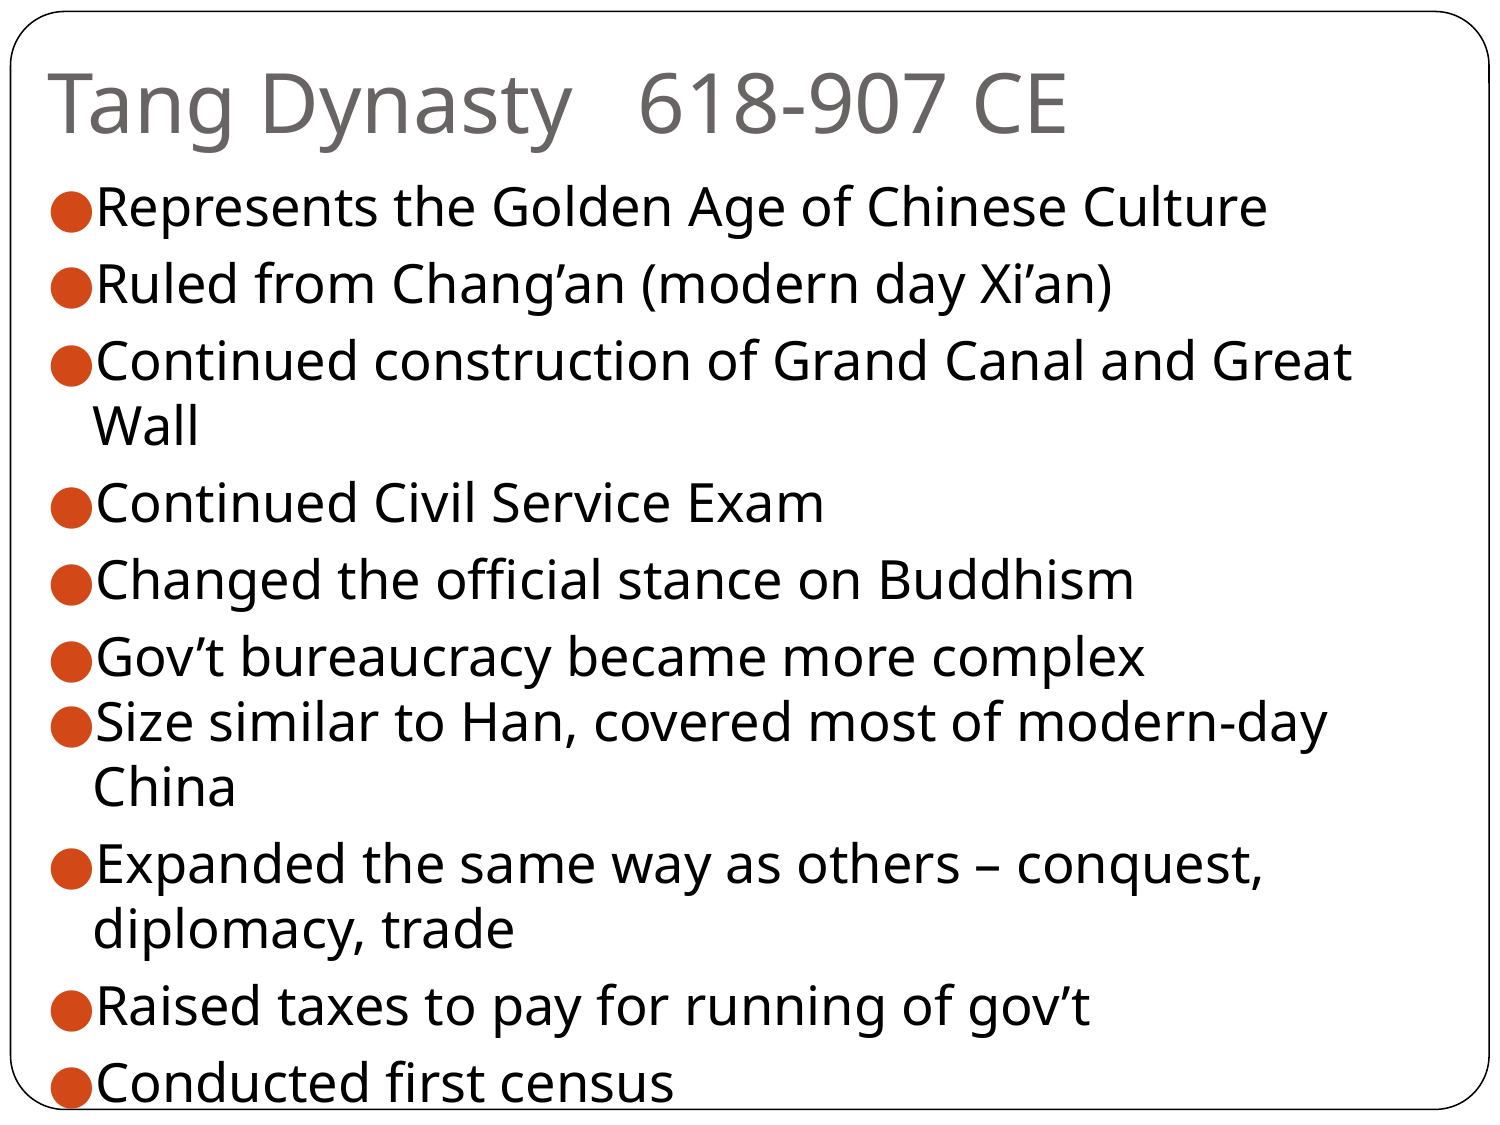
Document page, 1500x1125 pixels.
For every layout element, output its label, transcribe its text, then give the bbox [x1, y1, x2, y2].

list Represents the Golden Age of Chinese Culture Ruled from Chang’an (modern day Xi’an) Continued construction of Grand Canal and Great Wall Continued Civil Service Exam Changed the official stance on Buddhism Gov’t bureaucracy became more complex Size similar to Han, covered most of modern-day China Expanded the same way as others – conquest, diplomacy, trade Raised taxes to pay for running of gov’t Conducted first census C. 750CE 50 mil people [32, 164, 1469, 988]
title Tang Dynasty 618-907 CE [32, 0, 1308, 164]
